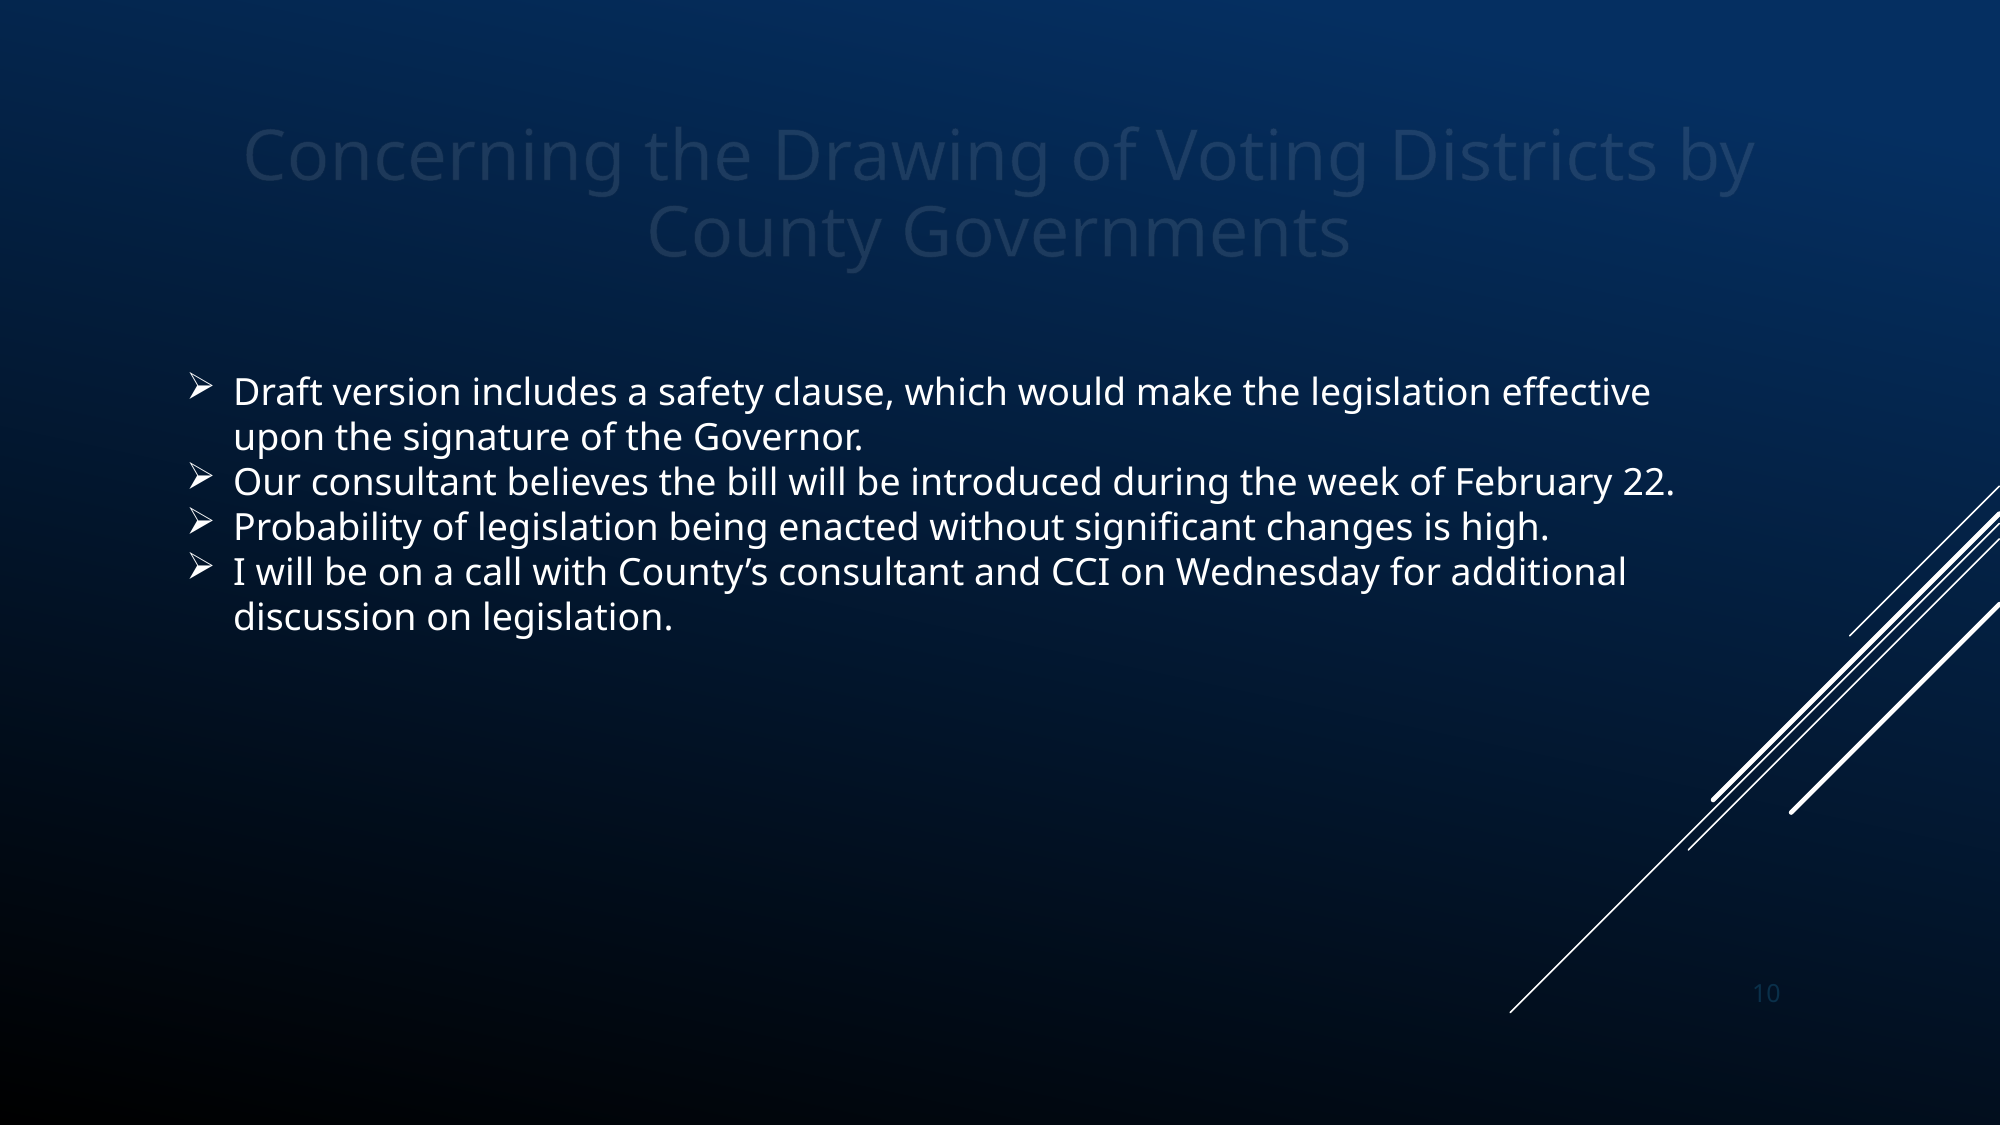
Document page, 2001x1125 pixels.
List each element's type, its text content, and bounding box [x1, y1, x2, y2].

text_box Concerning the Drawing of Voting Districts by County Governments [149, 99, 1849, 291]
text_box Draft version includes a safety clause, which would make the legislation effective upon the signature of the Governor. Our consultant believes the bill will be introduced during the week of February 22. Probability of legislation being enacted without significant changes is high. I will be on a call with County’s consultant and CCI on Wednesday for additional discussion on legislation. [96, 360, 1726, 1042]
slide_number 10 [1671, 965, 1796, 1025]
